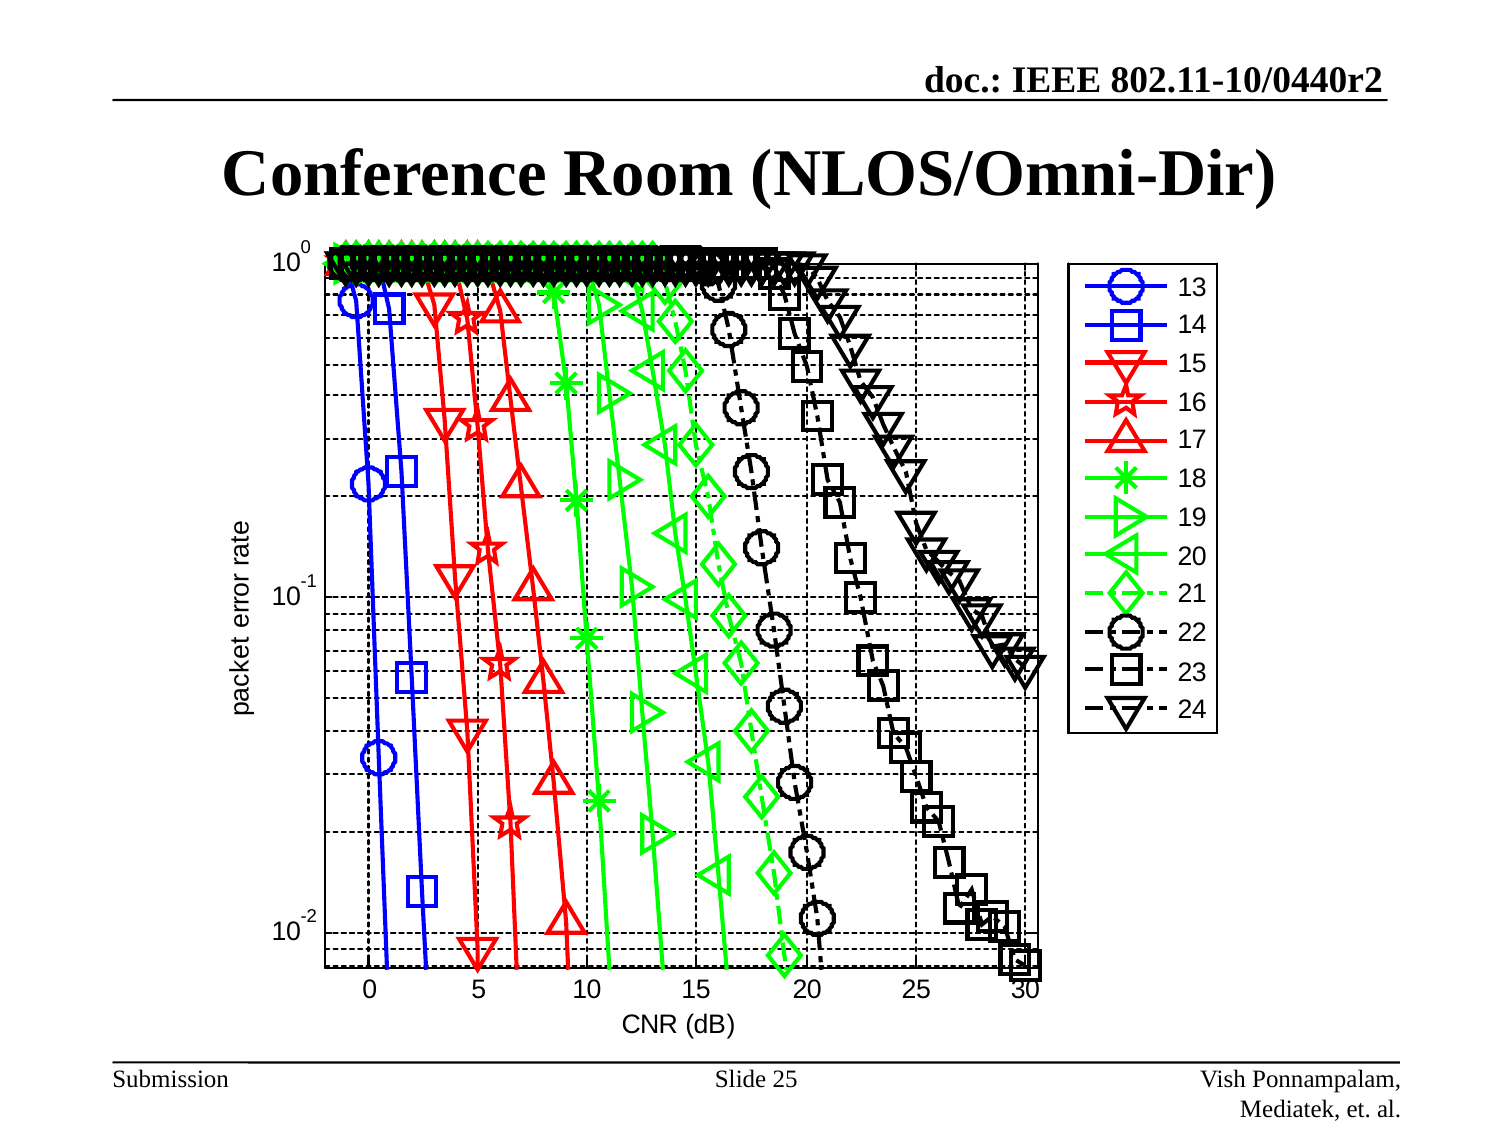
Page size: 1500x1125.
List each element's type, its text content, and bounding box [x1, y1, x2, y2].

title Conference Room (NLOS/Omni-Dir) [112, 112, 1388, 226]
picture [174, 197, 1329, 1063]
footer Vish Ponnampalam, Mediatek, et. al. [1095, 1061, 1402, 1093]
slide_number Slide 25 [712, 1071, 800, 1093]
